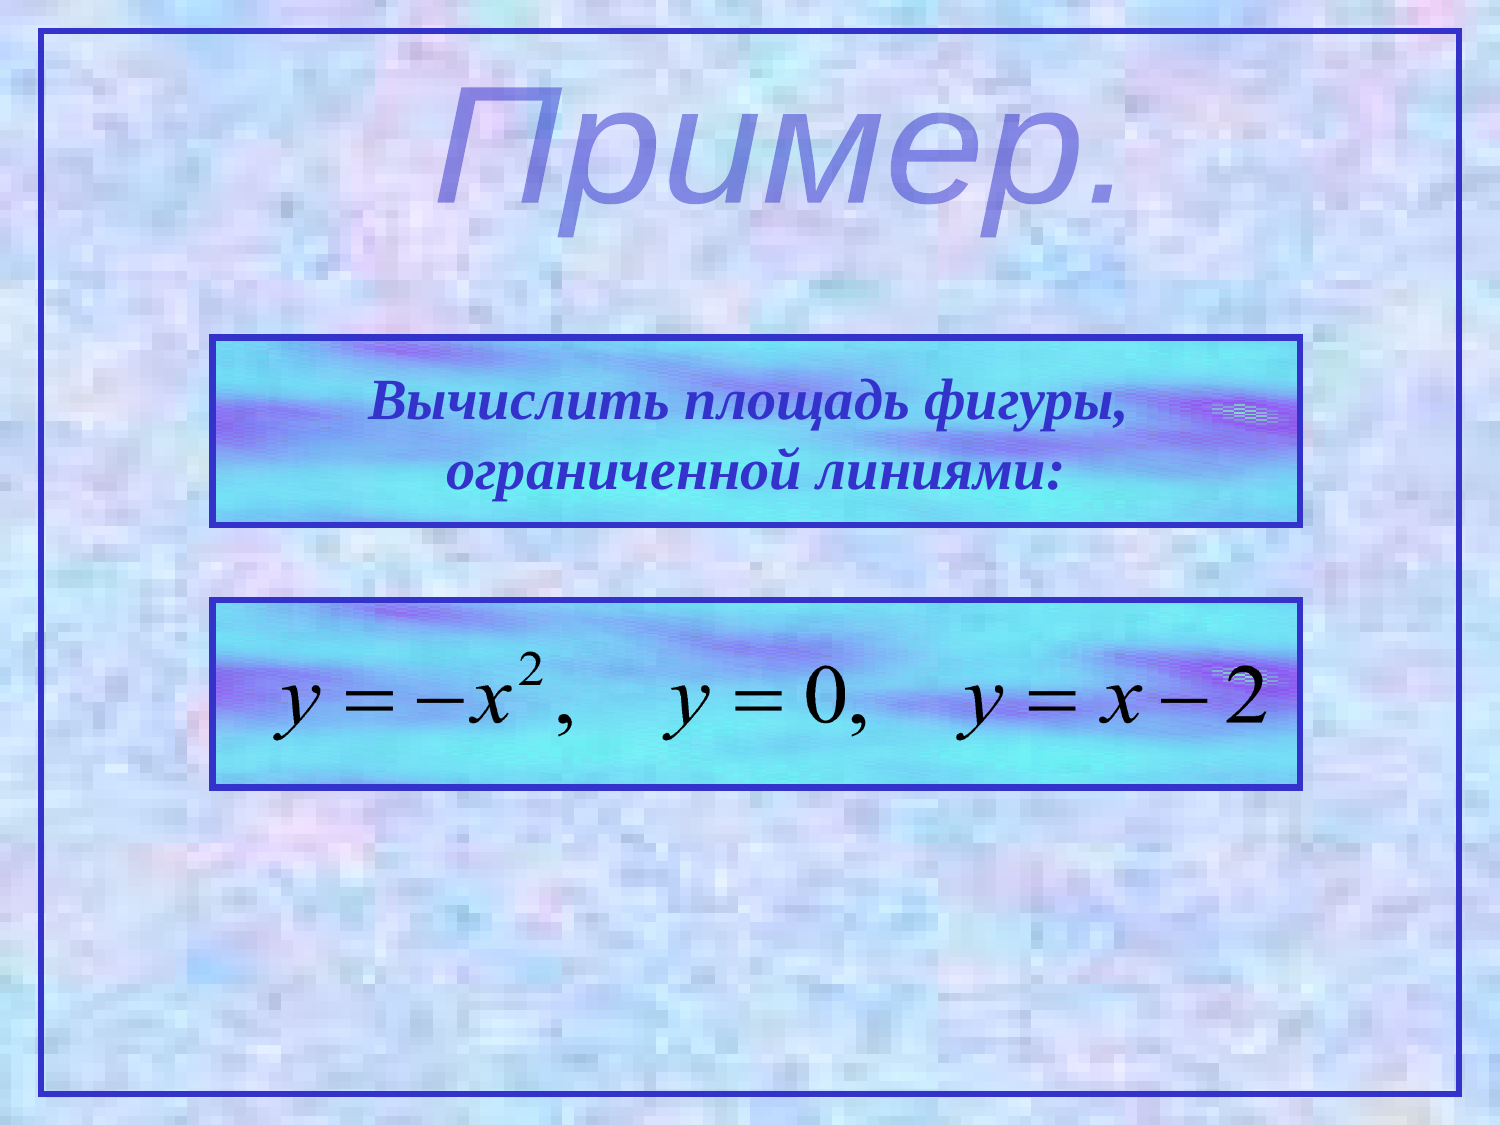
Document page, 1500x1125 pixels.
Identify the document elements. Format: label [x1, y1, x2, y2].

picture [0, 0, 1500, 1125]
text_box [41, 30, 1459, 1094]
